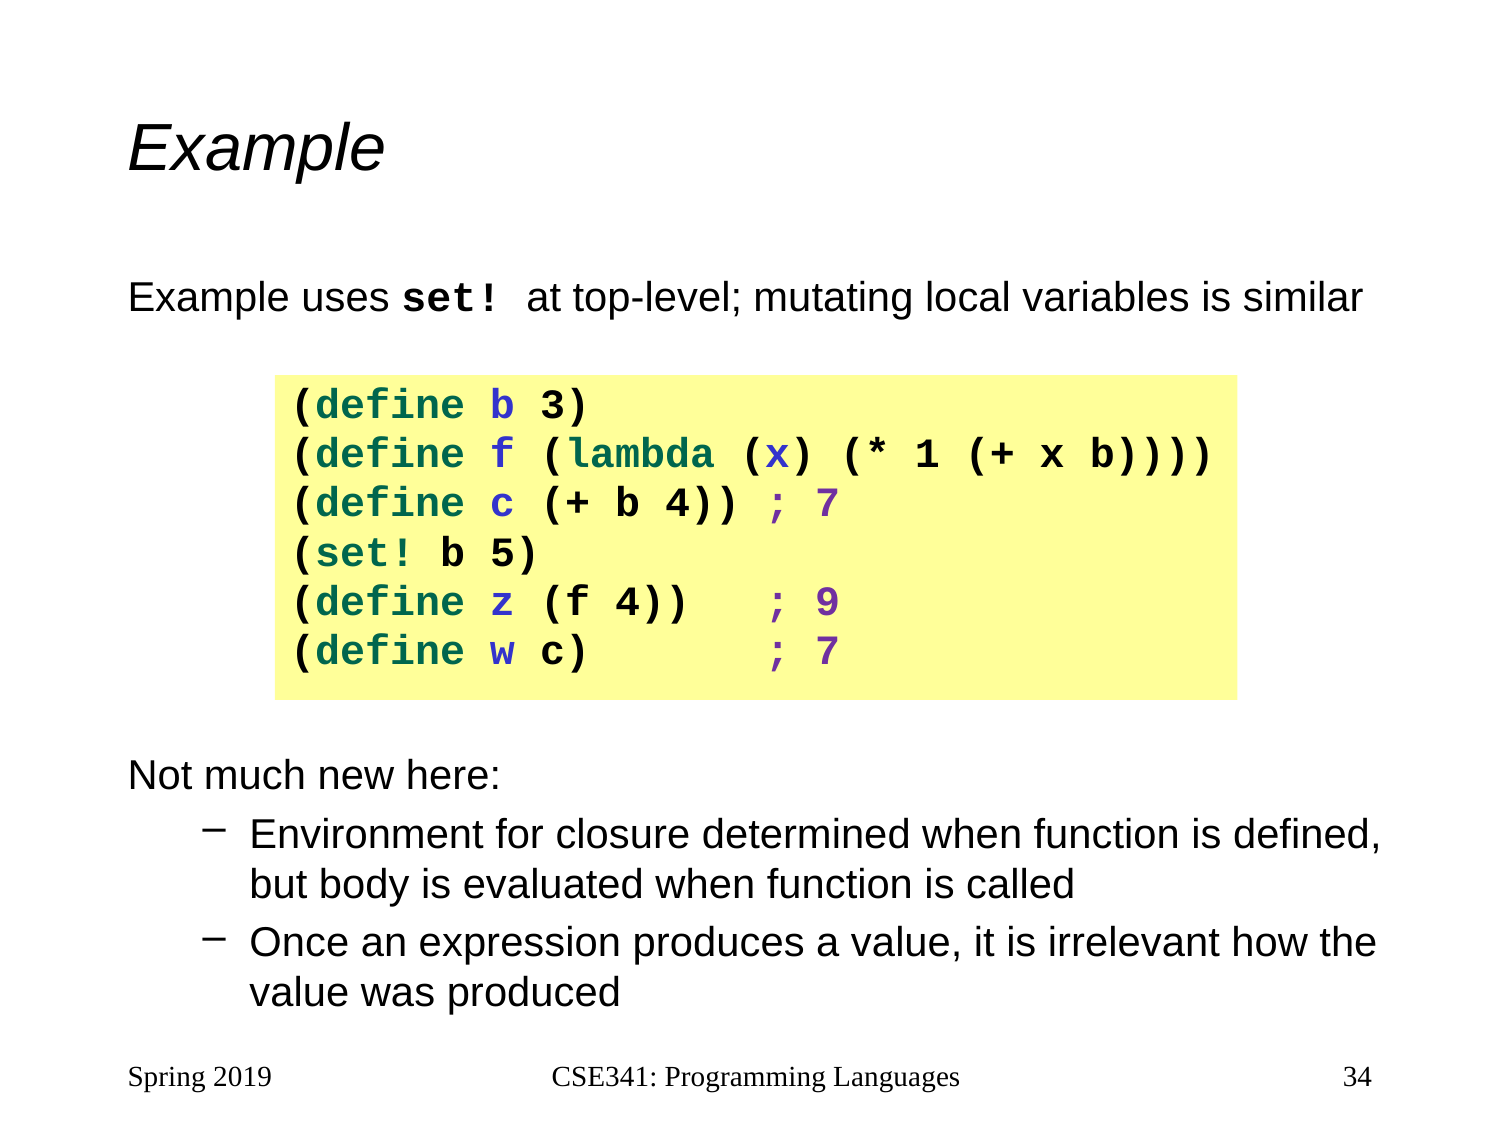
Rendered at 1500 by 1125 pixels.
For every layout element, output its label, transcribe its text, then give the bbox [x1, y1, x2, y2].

title Example [112, 49, 1388, 238]
text_box (define b 3) (define f (lambda (x) (* 1 (+ x b)))) (define c (+ b 4)) ; 7 (set! b 5) (define z (f 4)) ; 9 (define w c) ; 7 [274, 375, 1238, 700]
slide_number Spring 2019 [112, 1049, 426, 1125]
slide_number 34 [1074, 1049, 1388, 1125]
list Example uses set! at top-level; mutating local variables is similar Not much new here: Environment for closure determined when function is defined, but body is evaluated when function is called Once an expression produces a value, it is irrelevant how the value was produced [112, 262, 1401, 1051]
footer CSE341: Programming Languages [474, 1049, 1038, 1125]
